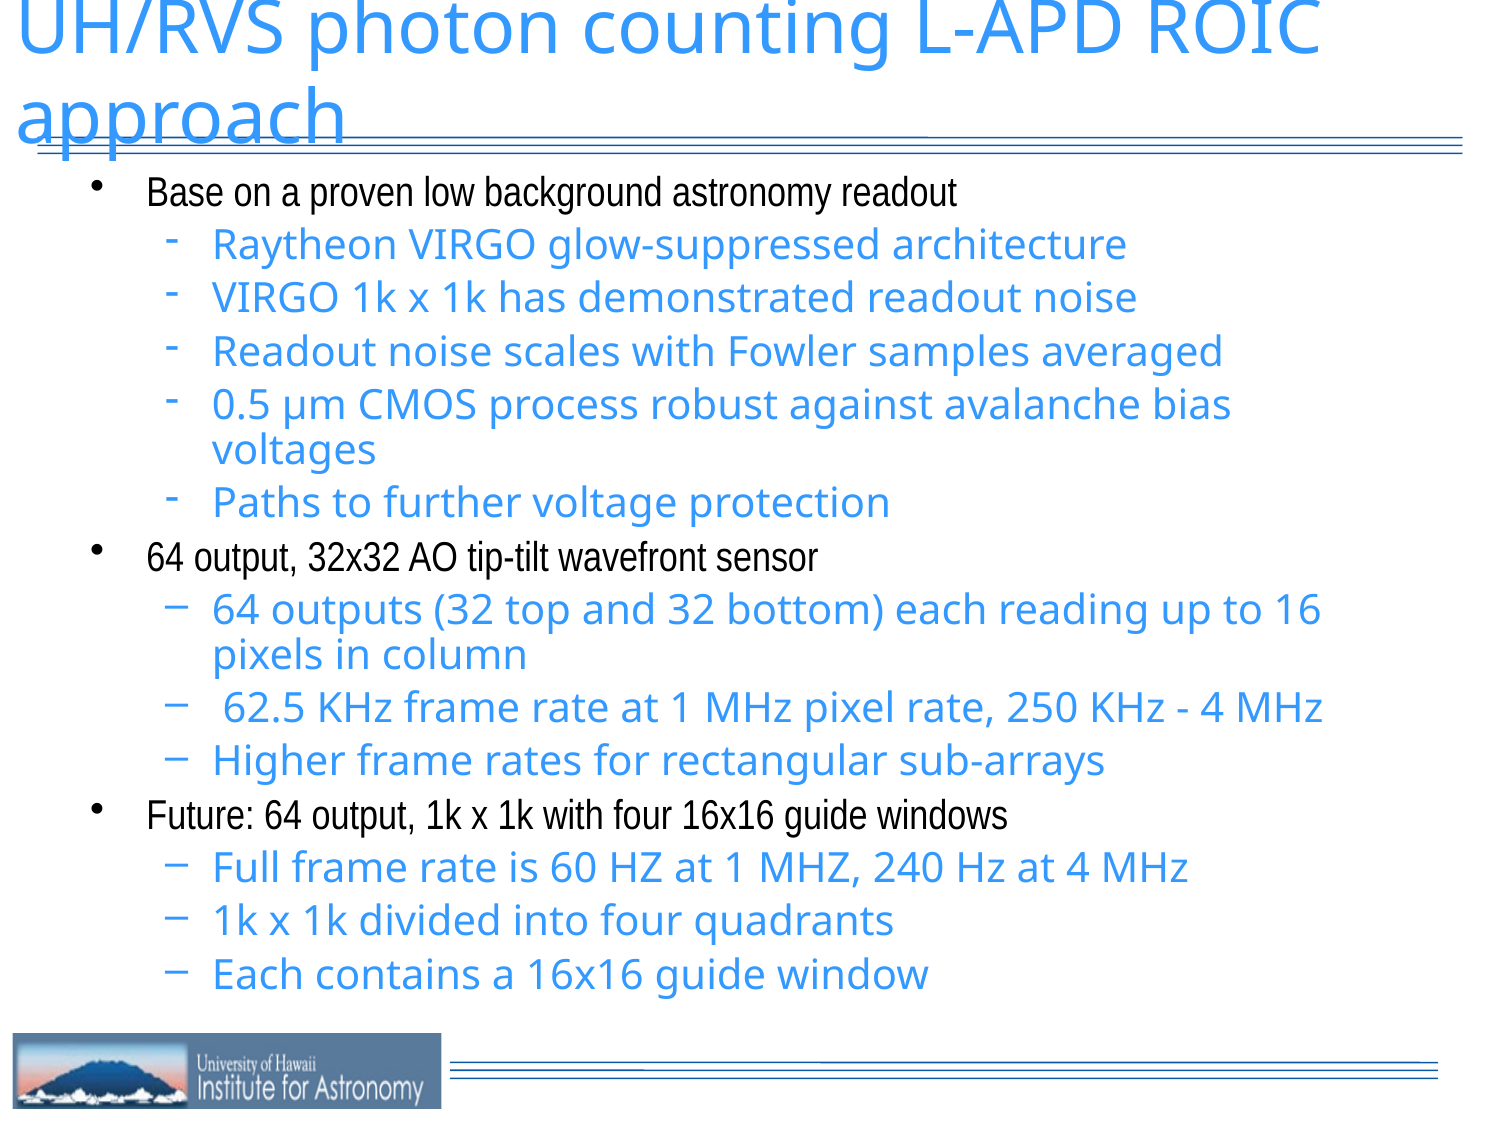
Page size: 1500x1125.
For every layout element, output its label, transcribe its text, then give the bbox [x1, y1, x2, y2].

picture [12, 1033, 442, 1109]
list Base on a proven low background astronomy readout Raytheon VIRGO glow-suppressed architecture VIRGO 1k x 1k has demonstrated readout noise Readout noise scales with Fowler samples averaged 0.5 μm CMOS process robust against avalanche bias voltages Paths to further voltage protection 64 output, 32x32 AO tip-tilt wavefront sensor 64 outputs (32 top and 32 bottom) each reading up to 16 pixels in column 62.5 KHz frame rate at 1 MHz pixel rate, 250 KHz - 4 MHz Higher frame rates for rectangular sub-arrays Future: 64 output, 1k x 1k with four 16x16 guide windows Full frame rate is 60 HZ at 1 MHZ, 240 Hz at 4 MHz 1k x 1k divided into four quadrants Each contains a 16x16 guide window [75, 162, 1413, 988]
title UH/RVS photon counting L-APD ROIC approach [0, 12, 1500, 125]
